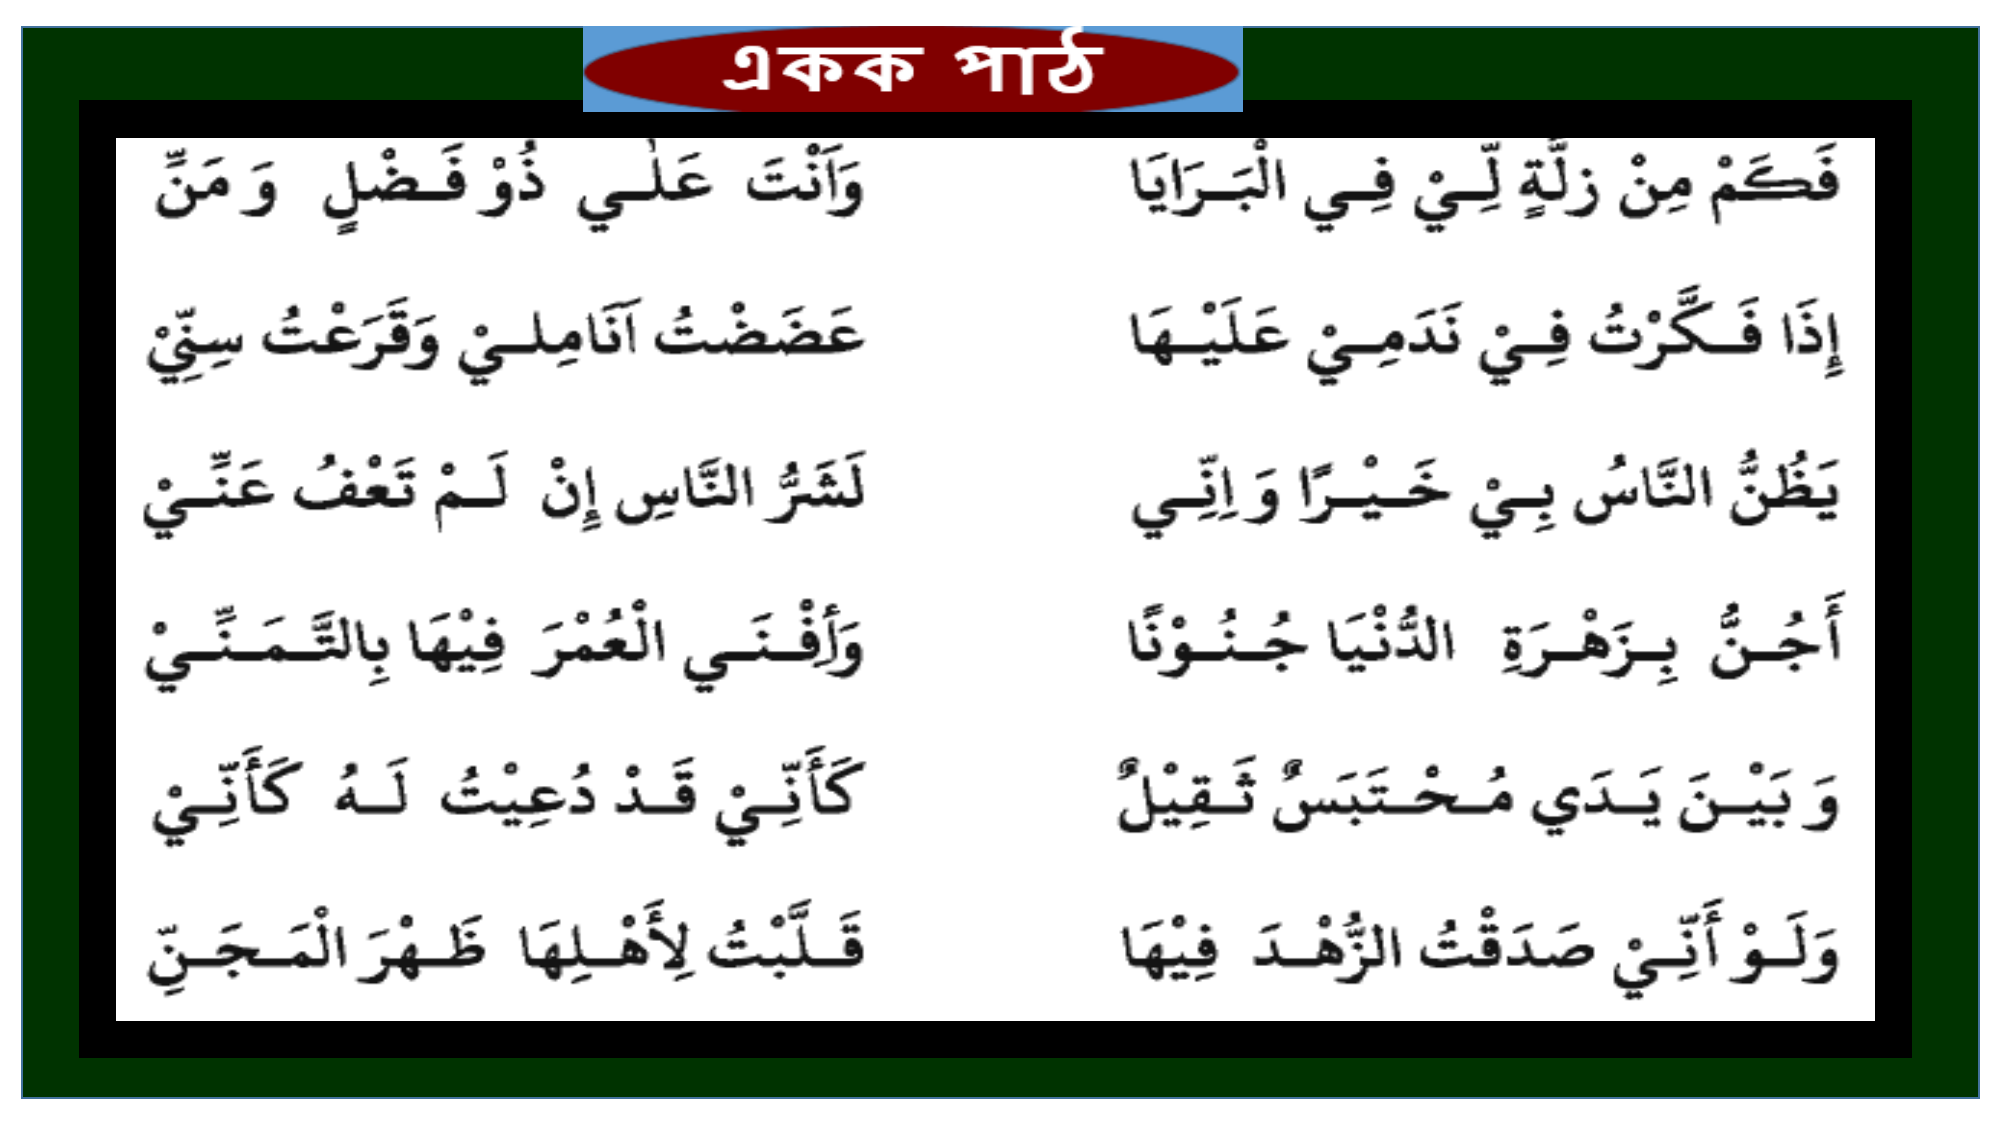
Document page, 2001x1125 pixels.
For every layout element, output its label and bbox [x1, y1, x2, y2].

picture [116, 137, 1875, 1021]
picture [582, 26, 1243, 112]
text_box [21, 26, 1980, 1099]
